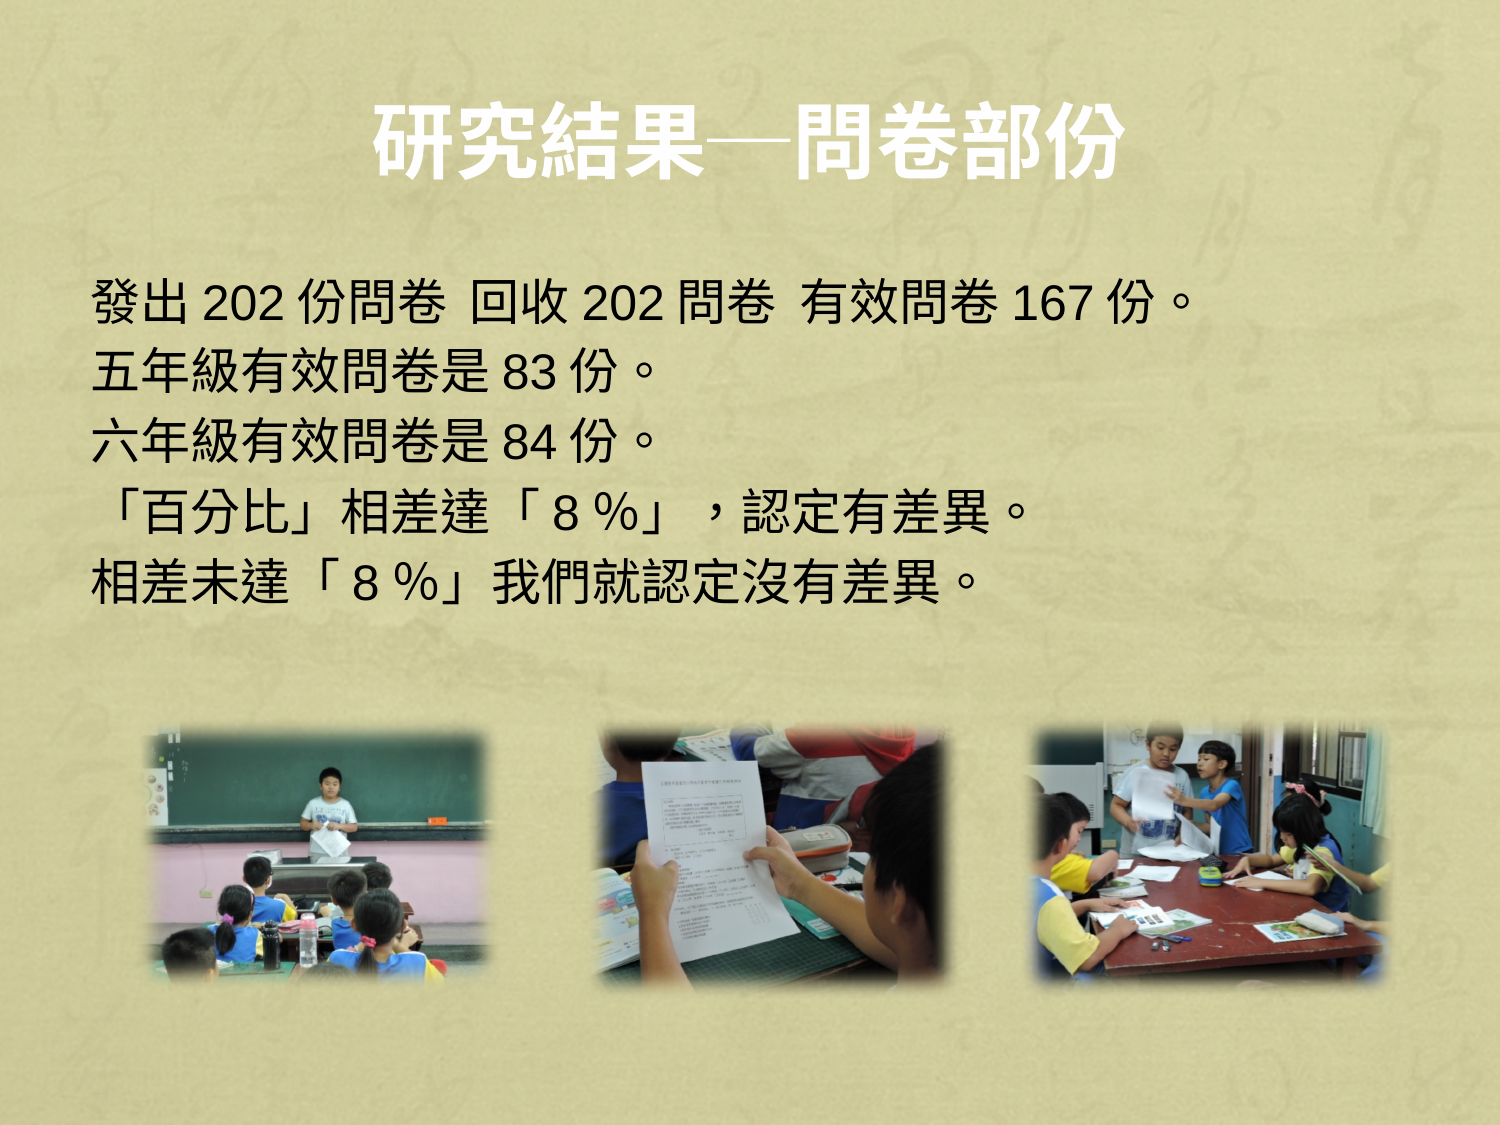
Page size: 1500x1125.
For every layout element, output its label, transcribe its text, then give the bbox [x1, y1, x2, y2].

picture [135, 715, 502, 992]
list 發出202份問卷 回收202問卷 有效問卷167份。 五年級有效問卷是83份。 六年級有效問卷是84份。 「百分比」相差達「8％」，認定有差異。 相差未達「8％」我們就認定沒有差異。 [74, 262, 1426, 681]
picture [584, 715, 963, 1000]
title 研究結果─問卷部份 [75, 45, 1425, 233]
picture [1019, 714, 1398, 999]
